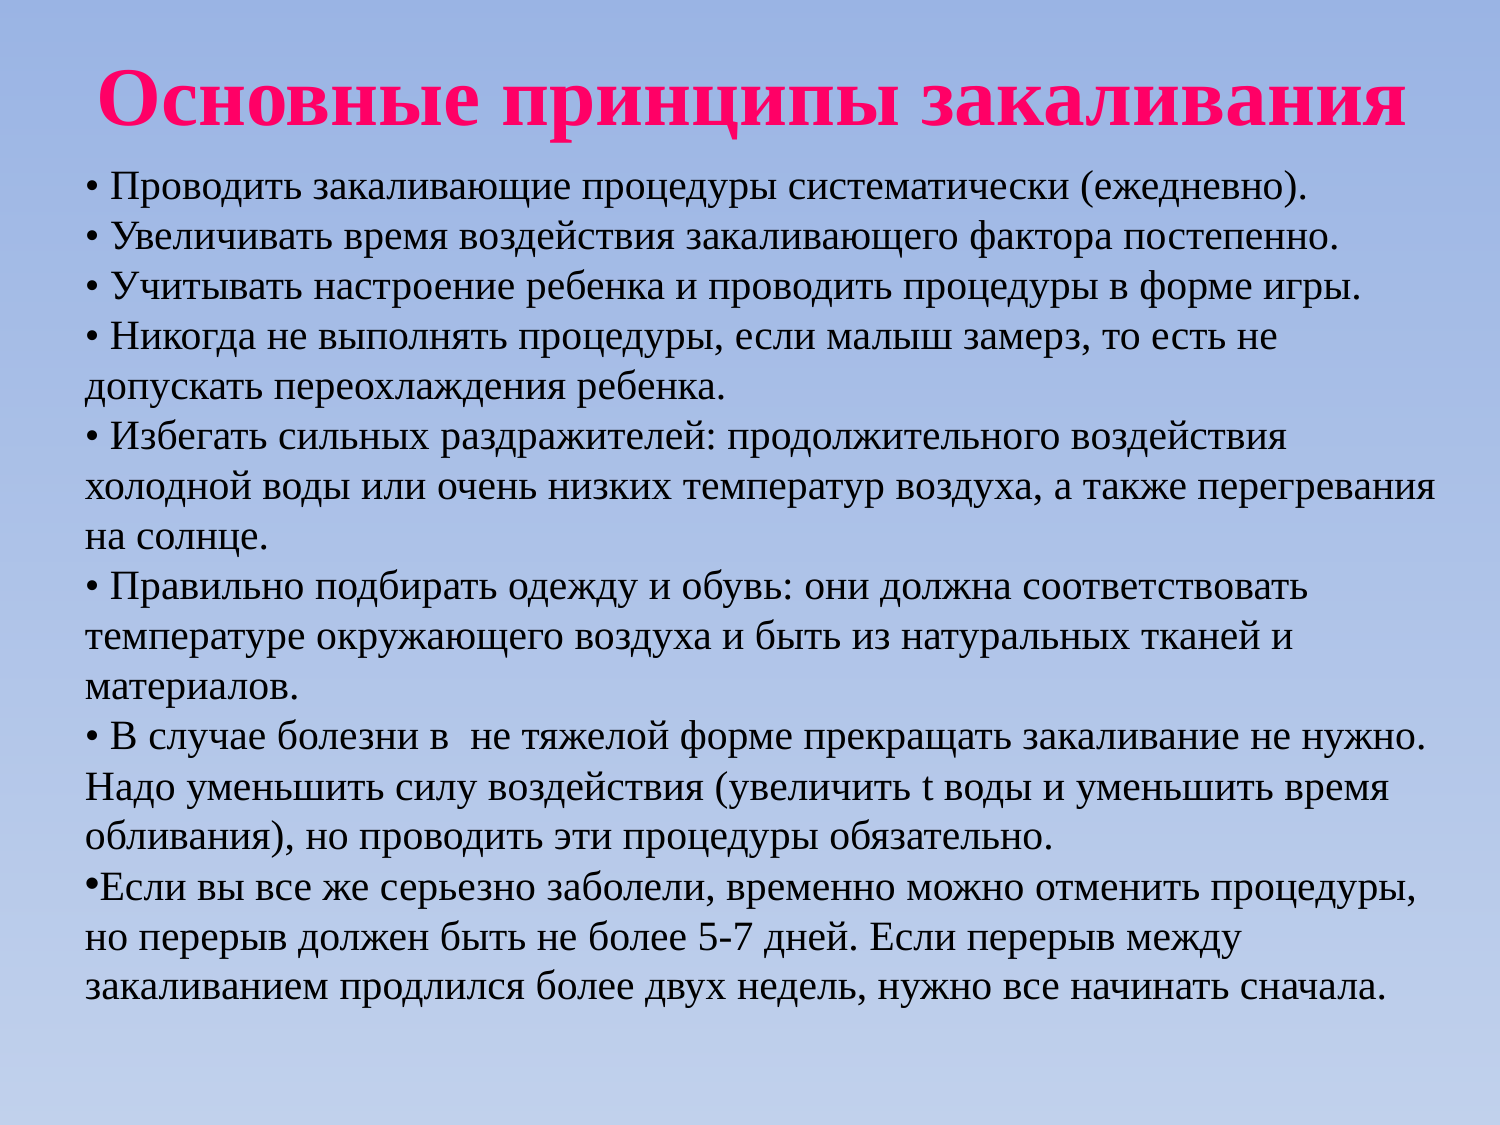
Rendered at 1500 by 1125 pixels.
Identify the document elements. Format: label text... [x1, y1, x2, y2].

text_box Основные принципы закаливания [82, 35, 1442, 150]
text_box • Проводить закаливающие процедуры систематически (ежедневно). • Увеличивать время воздействия закаливающего фактора постепенно. • Учитывать настроение ребенка и проводить процедуры в форме игры. • Никогда не выполнять процедуры, если малыш замерз, то есть не допускать переохлаждения ребенка. • Избегать сильных раздражителей: продолжительного воздействия холодной воды или очень низких температур воздуха, а также перегревания на солнце. • Правильно подбирать одежду и обувь: они должна соответствовать температуре окружающего воздуха и быть из натуральных тканей и материалов. • В случае болезни в не тяжелой форме прекращать закаливание не нужно. Надо уменьшить силу воздействия (увеличить t воды и уменьшить время обливания), но проводить эти процедуры обязательно. Если вы все же серьезно заболели, временно можно отменить процедуры, но перерыв должен быть не более 5-7 дней. Если перерыв между закаливанием продлился более двух недель, нужно все начинать сначала. [70, 150, 1454, 1116]
